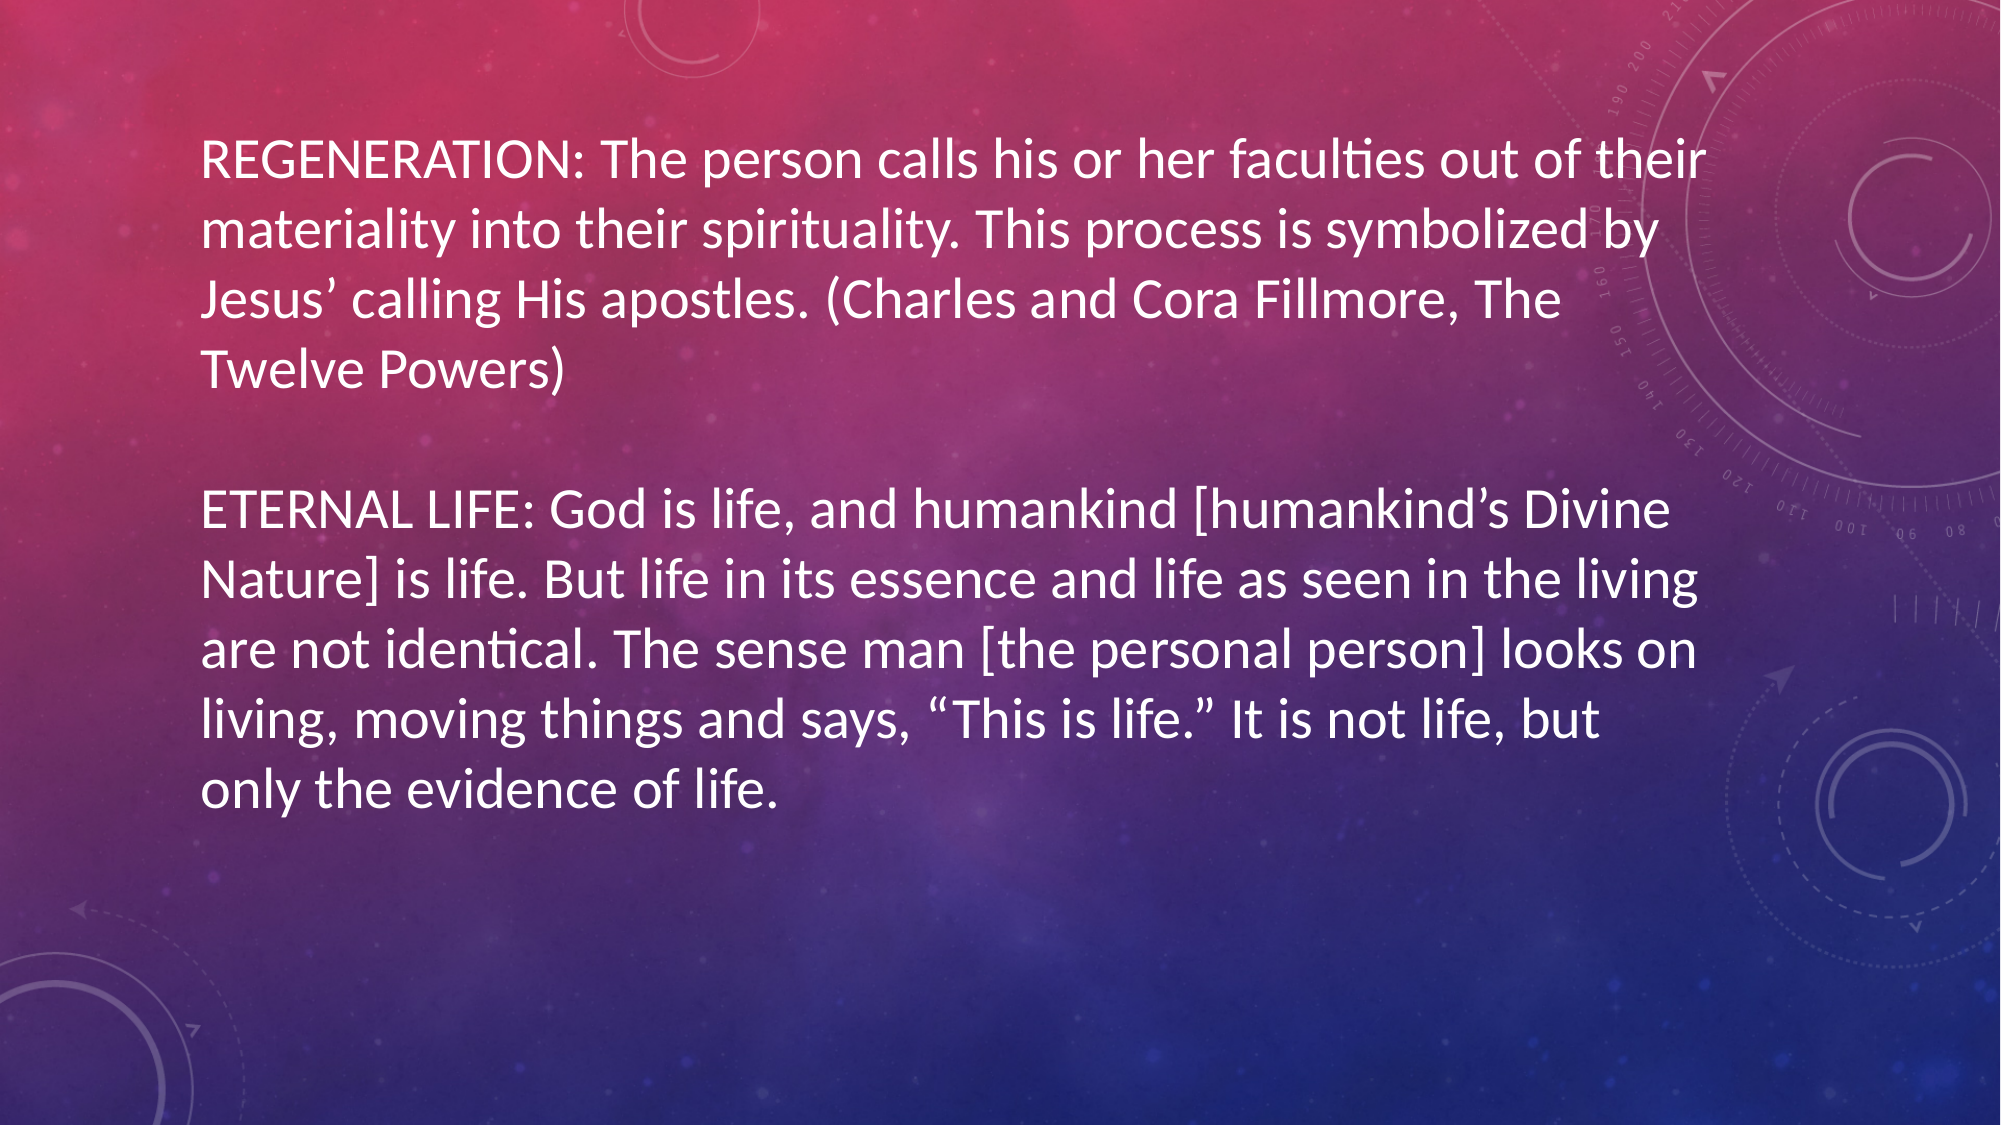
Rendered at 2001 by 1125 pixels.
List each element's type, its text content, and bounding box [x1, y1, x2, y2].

picture [0, 0, 2001, 1125]
text_box REGENERATION: The person calls his or her faculties out of their materiality into their spirituality. This process is symbolized by Jesus’ calling His apostles. (Charles and Cora Fillmore, The Twelve Powers) ETERNAL LIFE: God is life, and humankind [humankind’s Divine Nature] is life. But life in its essence and life as seen in the living are not identical. The sense man [the personal person] looks on living, moving things and says, “This is life.” It is not life, but only the evidence of life. [186, 112, 1724, 942]
